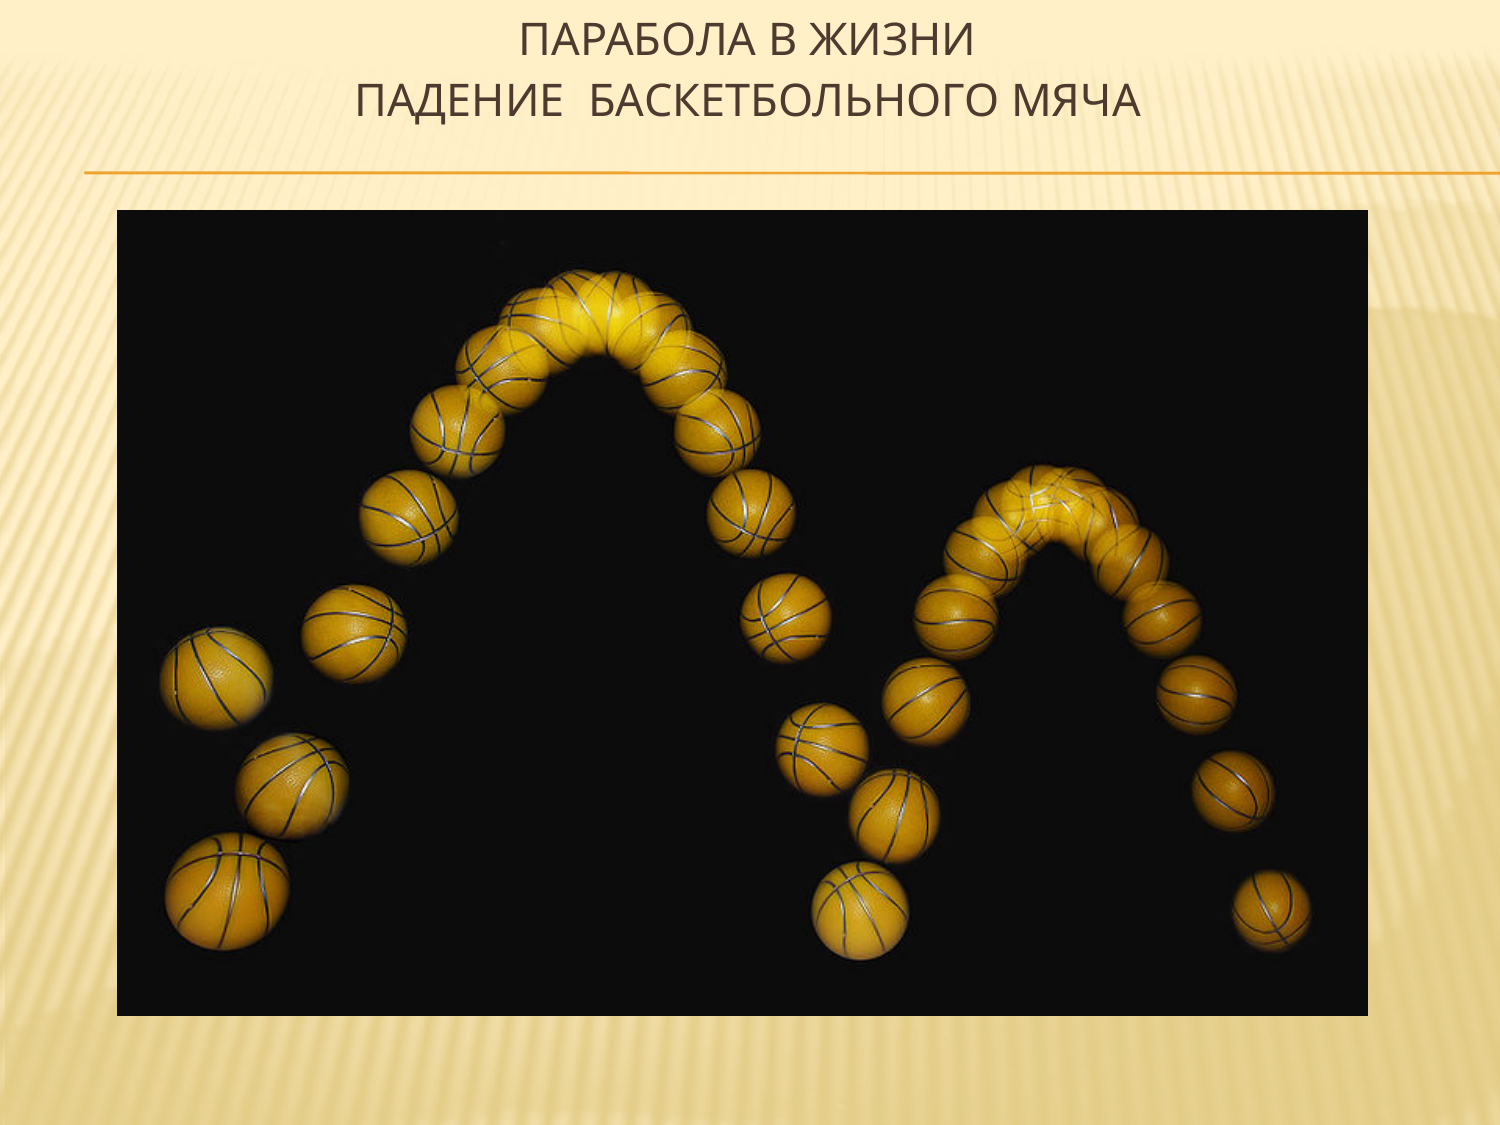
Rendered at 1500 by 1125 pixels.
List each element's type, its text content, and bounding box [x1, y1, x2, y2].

title ПАРАБОЛА В ЖИЗНИ Падение баскетбольного мяча [35, 0, 1461, 138]
picture [116, 210, 1368, 1016]
